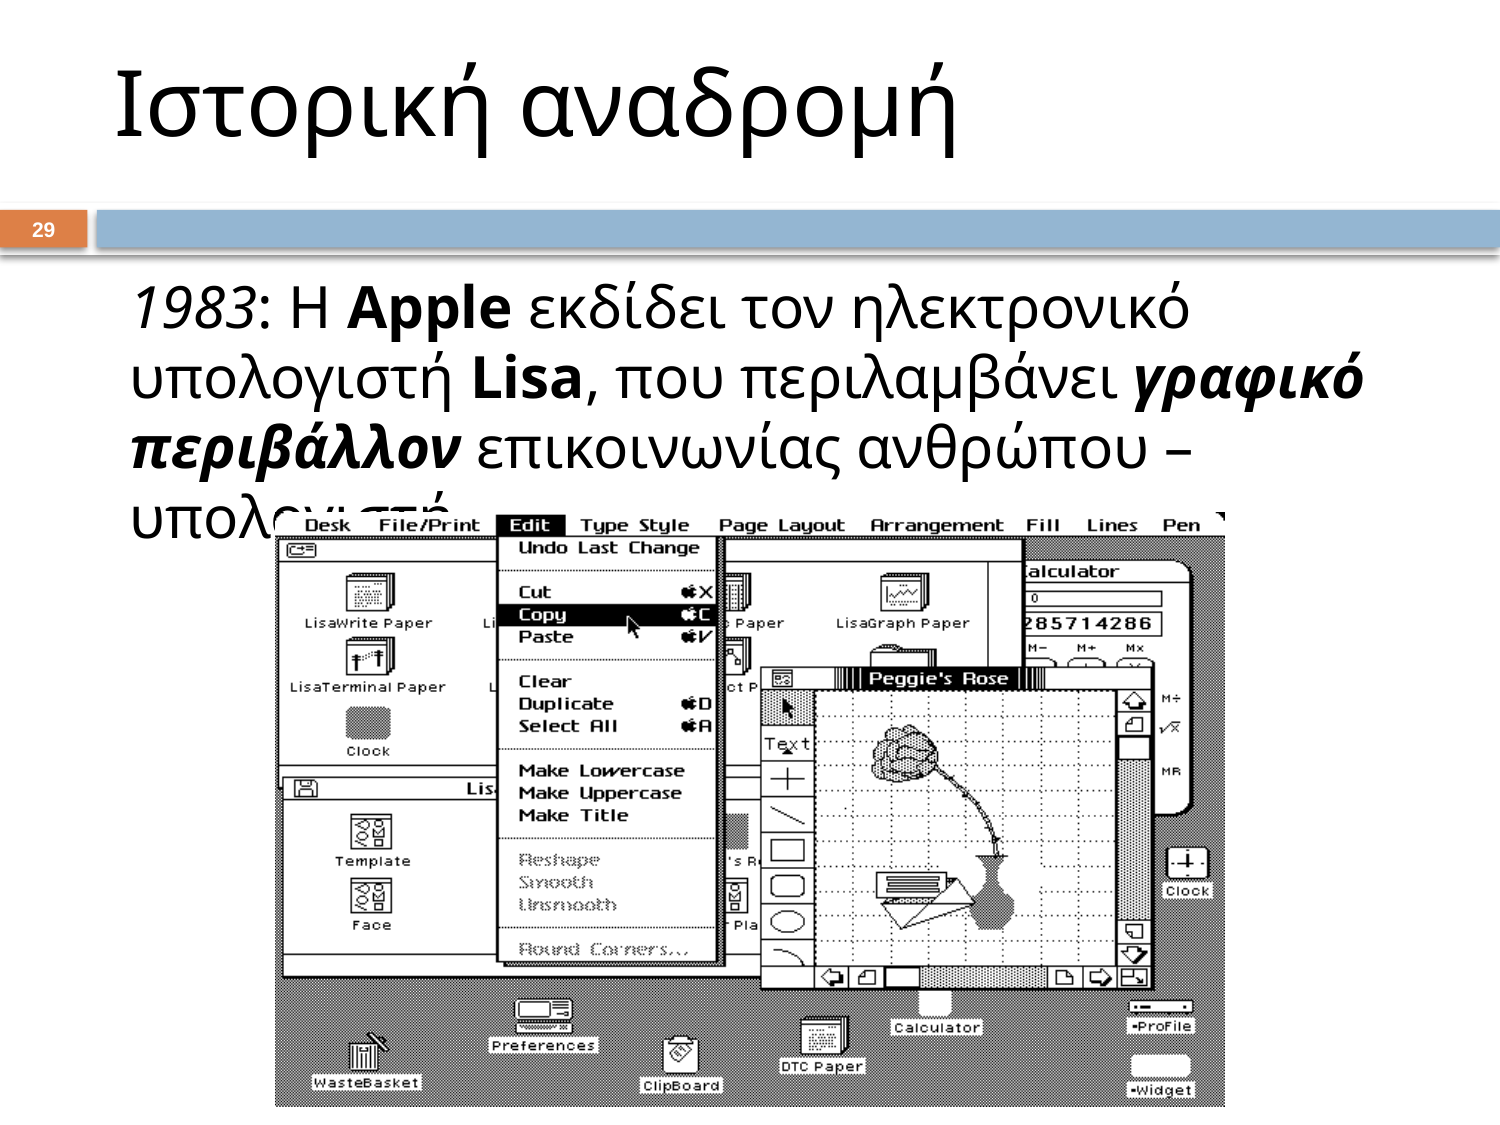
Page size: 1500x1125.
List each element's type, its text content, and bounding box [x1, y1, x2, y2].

slide_number 28 [0, 208, 88, 249]
title Ιστορική αναδρομή [99, 0, 1463, 201]
picture [274, 512, 1226, 1107]
list 1983: Η Apple εκδίδει τον ηλεκτρονικό υπολογιστή Lisa, που περιλαμβάνει γραφικό περιβάλλον επικοινωνίας ανθρώπου –υπολογιστή. [62, 262, 1476, 563]
